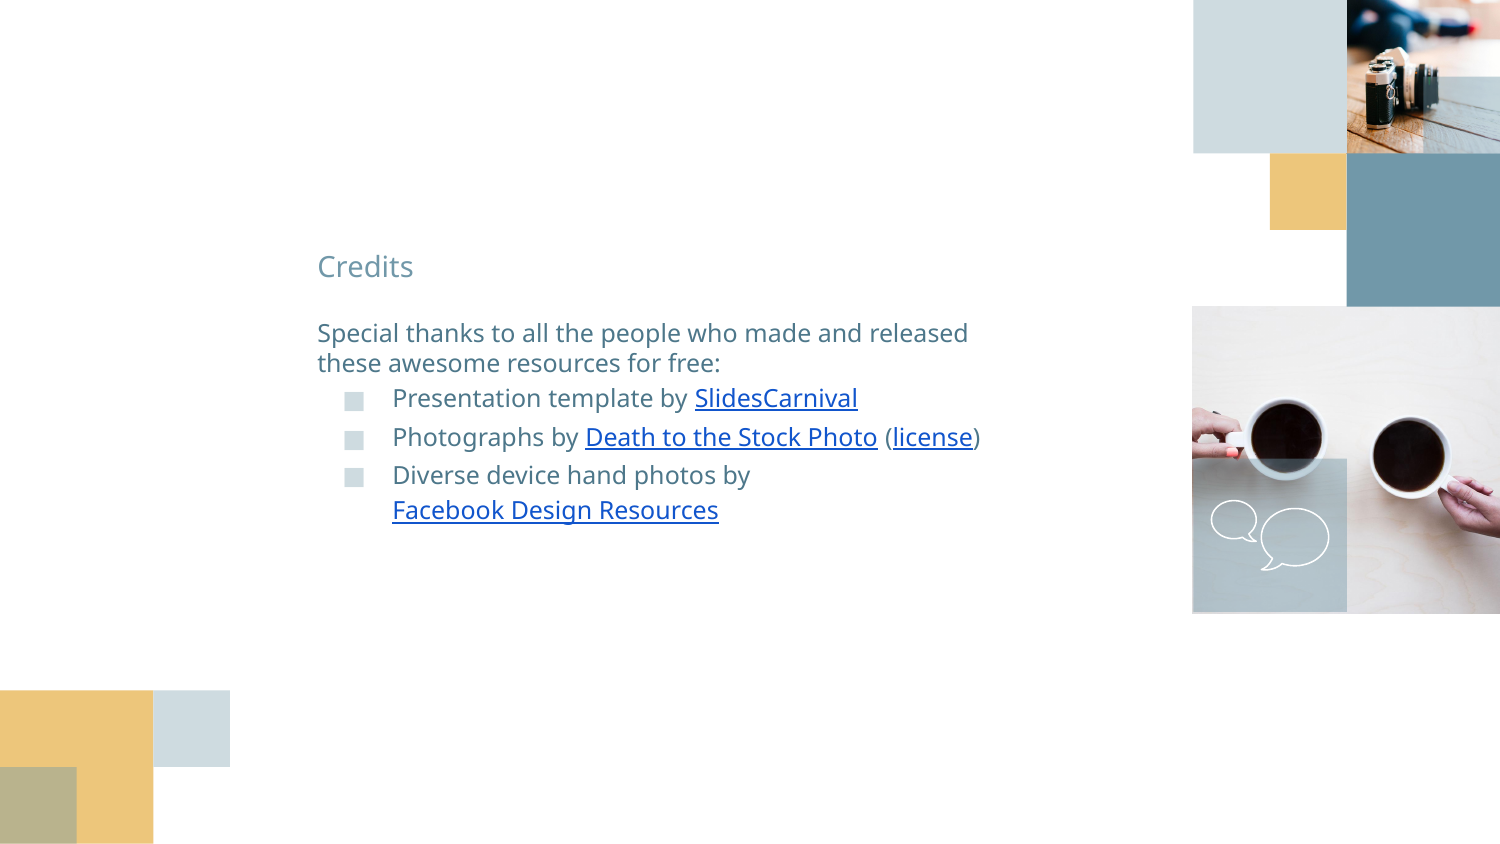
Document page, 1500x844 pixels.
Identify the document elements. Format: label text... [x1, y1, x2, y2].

picture [1192, 306, 1500, 614]
picture [1347, 0, 1500, 153]
list Special thanks to all the people who made and released these awesome resources for free: Presentation template by SlidesCarnival Photographs by Death to the Stock Photo (license) Diverse device hand photos by Facebook Design Resources [302, 302, 1019, 746]
title Credits [302, 196, 978, 299]
